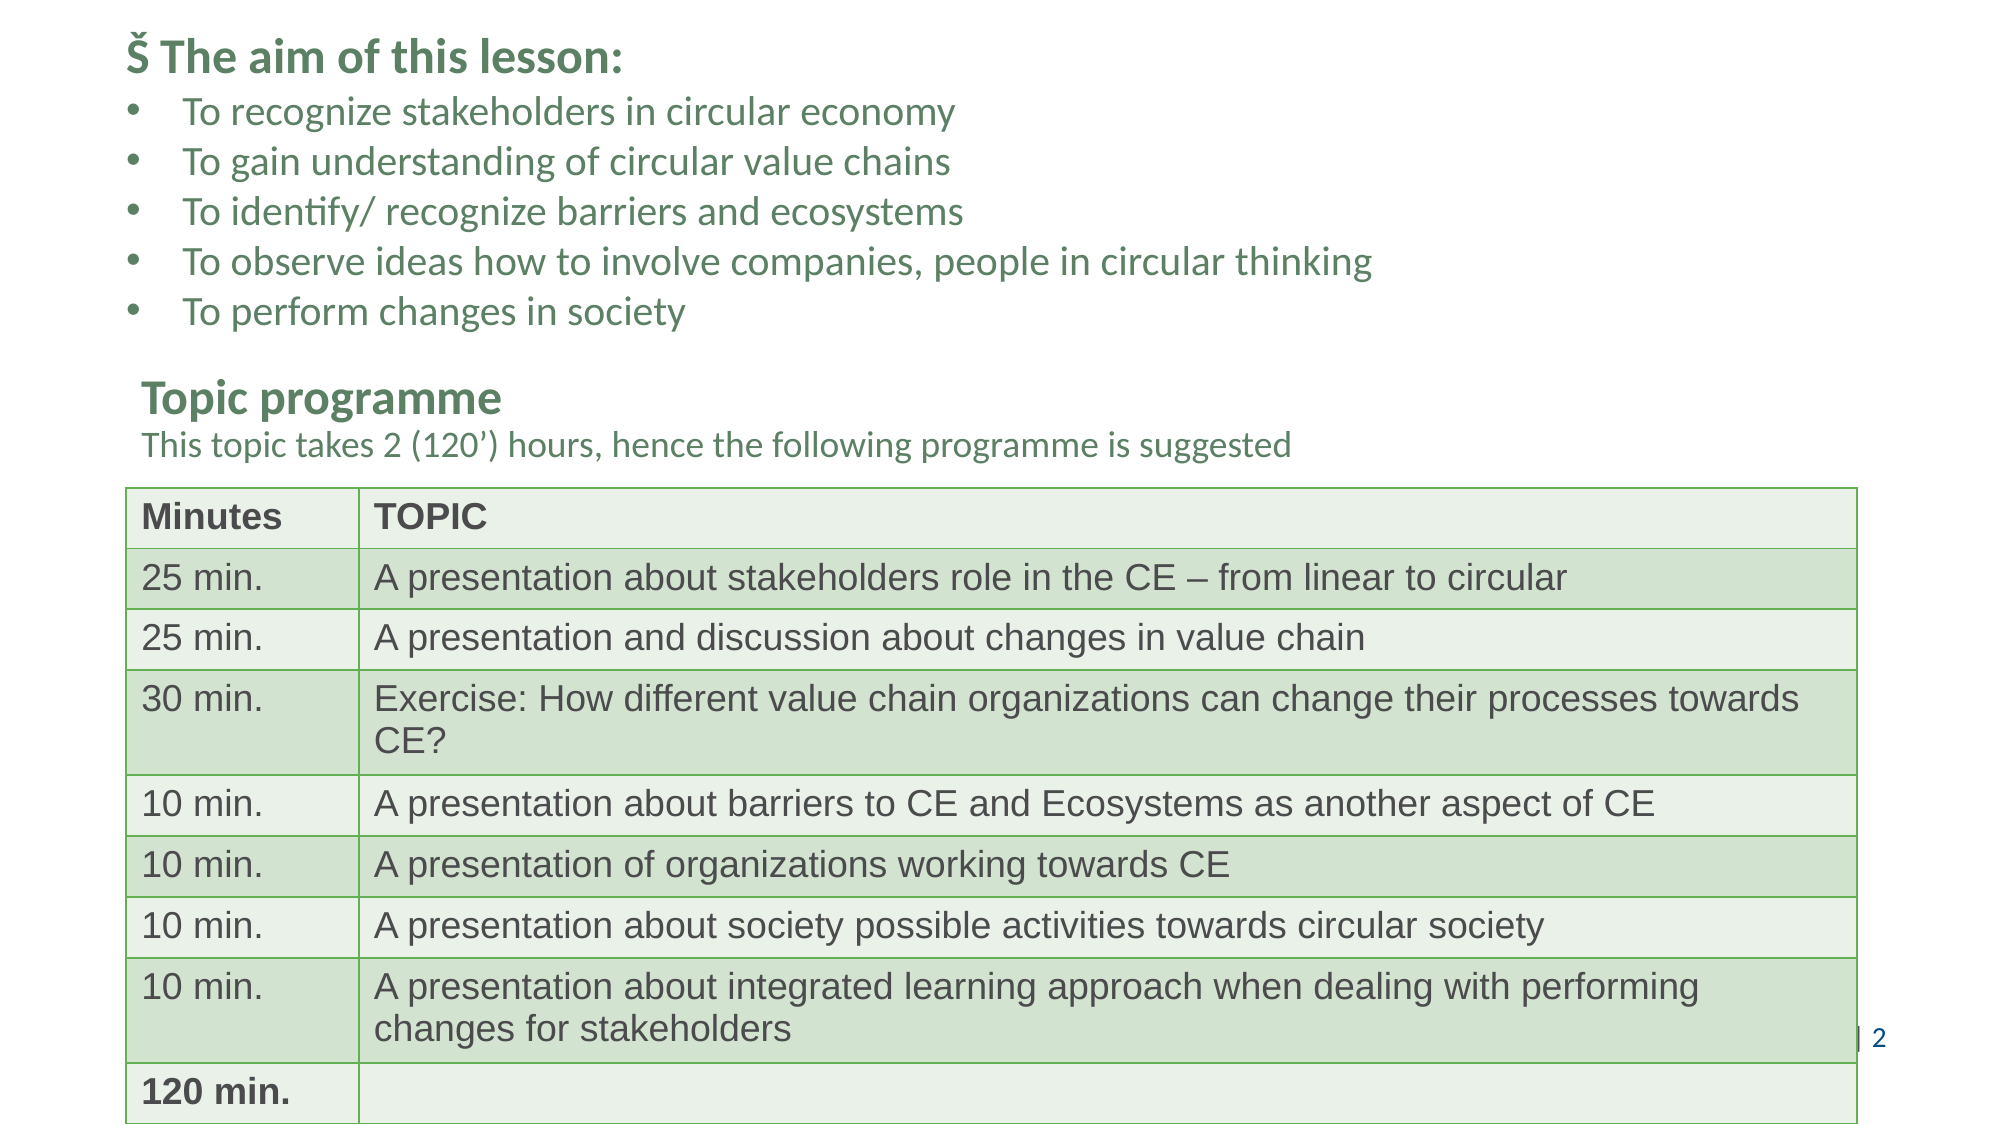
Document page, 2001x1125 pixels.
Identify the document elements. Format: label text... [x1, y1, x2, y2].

table_header Minutes [127, 489, 358, 548]
table_cell 10 min. [127, 959, 358, 1062]
table_cell Exercise: How different value chain organizations can change their processes towards CE? [360, 671, 1856, 774]
table_cell 10 min. [127, 776, 358, 835]
table_cell [360, 1064, 1856, 1123]
table_cell A presentation about society possible activities towards circular society [360, 898, 1856, 957]
table_cell 30 min. [127, 671, 358, 774]
text_box Š The aim of this lesson: To recognize stakeholders in circular economy To gain understanding of circular value chains To identify/ recognize barriers and ecosystems To observe ideas how to involve companies, people in circular thinking To perform changes in society [126, 21, 1862, 336]
table_cell 120 min. [127, 1064, 358, 1123]
table_cell 10 min. [127, 898, 358, 957]
text_box Topic programme This topic takes 2 (120’) hours, hence the following programme is suggested [126, 363, 1766, 487]
table_cell 10 min. [127, 837, 358, 896]
table_cell A presentation of organizations working towards CE [360, 837, 1856, 896]
table_header TOPIC [360, 489, 1856, 548]
table_cell 25 min. [127, 549, 358, 608]
table_cell A presentation and discussion about changes in value chain [360, 610, 1856, 669]
table_cell 25 min. [127, 610, 358, 669]
table_cell A presentation about integrated learning approach when dealing with performing changes for stakeholders [360, 959, 1856, 1062]
table_cell A presentation about barriers to CE and Ecosystems as another aspect of CE [360, 776, 1856, 835]
table_cell A presentation about stakeholders role in the CE – from linear to circular [360, 549, 1856, 608]
